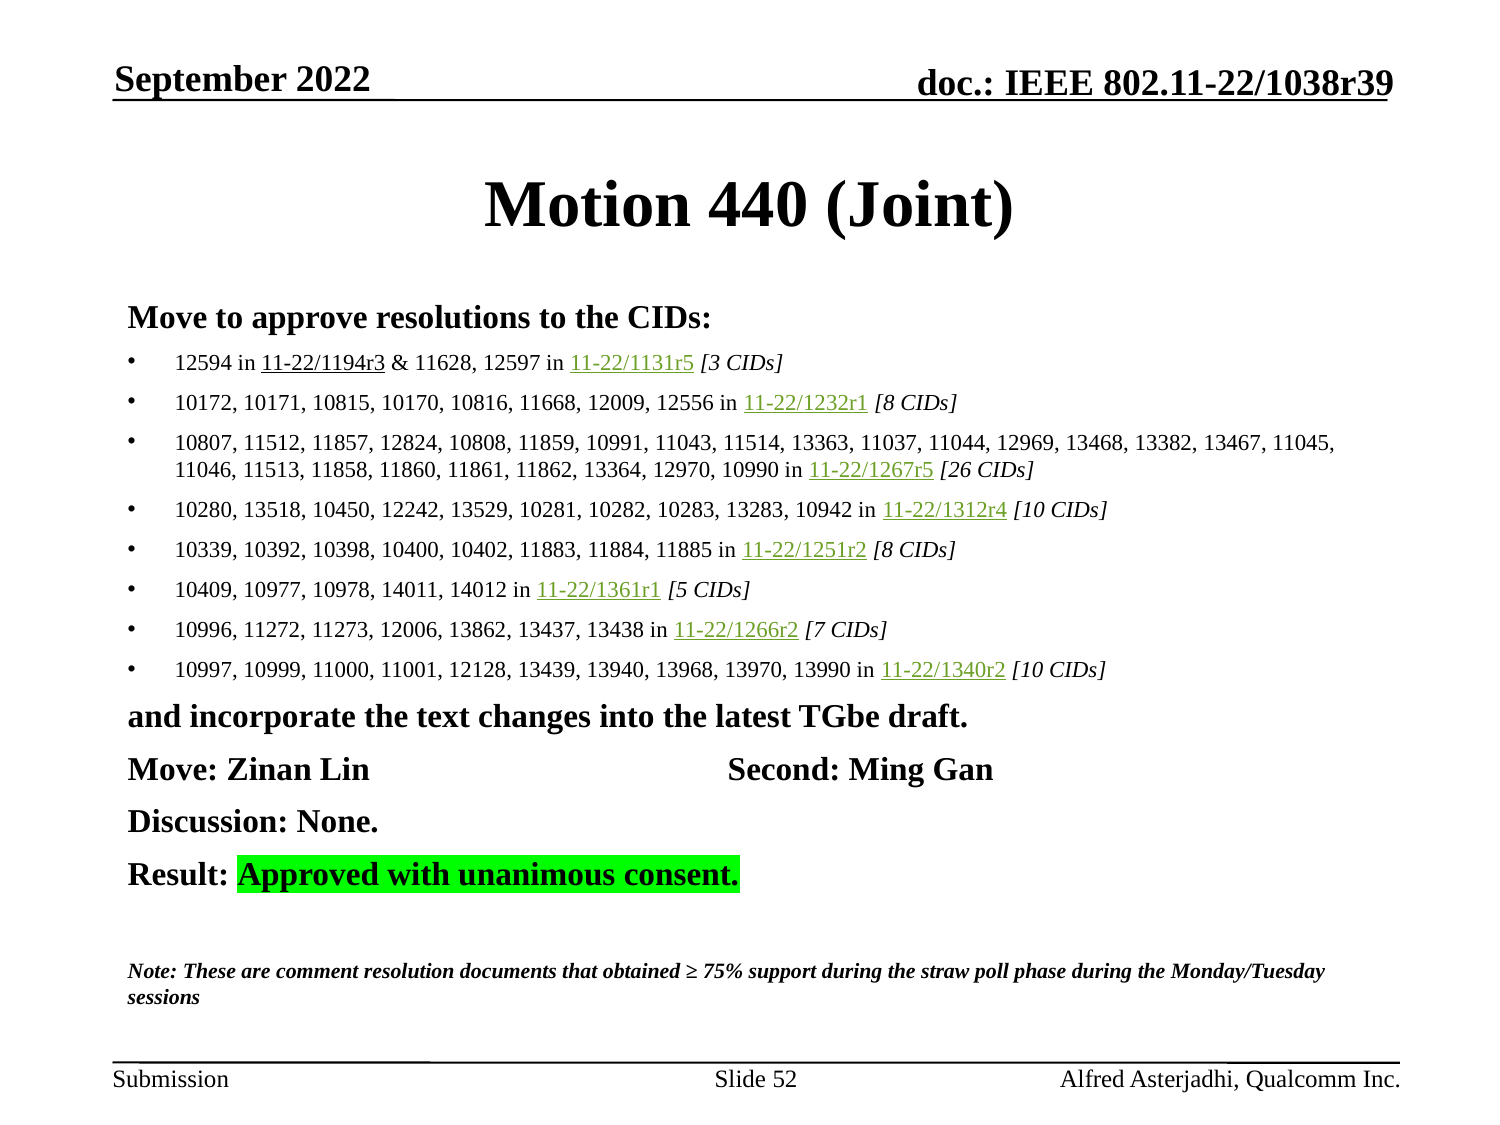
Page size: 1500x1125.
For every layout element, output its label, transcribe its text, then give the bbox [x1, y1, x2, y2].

footer Alfred Asterjadhi, Qualcomm Inc. [878, 1061, 1402, 1093]
list Move to approve resolutions to the CIDs: 12594 in 11-22/1194r3 & 11628, 12597 in 11-22/1131r5 [3 CIDs] 10172, 10171, 10815, 10170, 10816, 11668, 12009, 12556 in 11-22/1232r1 [8 CIDs] 10807, 11512, 11857, 12824, 10808, 11859, 10991, 11043, 11514, 13363, 11037, 11044, 12969, 13468, 13382, 13467, 11045, 11046, 11513, 11858, 11860, 11861, 11862, 13364, 12970, 10990 in 11-22/1267r5 [26 CIDs] 10280, 13518, 10450, 12242, 13529, 10281, 10282, 10283, 13283, 10942 in 11-22/1312r4 [10 CIDs] 10339, 10392, 10398, 10400, 10402, 11883, 11884, 11885 in 11-22/1251r2 [8 CIDs] 10409, 10977, 10978, 14011, 14012 in 11-22/1361r1 [5 CIDs] 10996, 11272, 11273, 12006, 13862, 13437, 13438 in 11-22/1266r2 [7 CIDs] 10997, 10999, 11000, 11001, 12128, 13439, 13940, 13968, 13970, 13990 in 11-22/1340r2 [10 CIDs] and incorporate the text changes into the latest TGbe draft. Move: Zinan Lin Second: Ming Gan Discussion: None. Result: Approved with unanimous consent. Note: These are comment resolution documents that obtained ≥ 75% support during the straw poll phase during the Monday/Tuesday sessions [112, 286, 1388, 1063]
title Motion 440 (Joint) [112, 112, 1388, 286]
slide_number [114, 54, 423, 100]
slide_number Slide 52 [712, 1061, 800, 1123]
